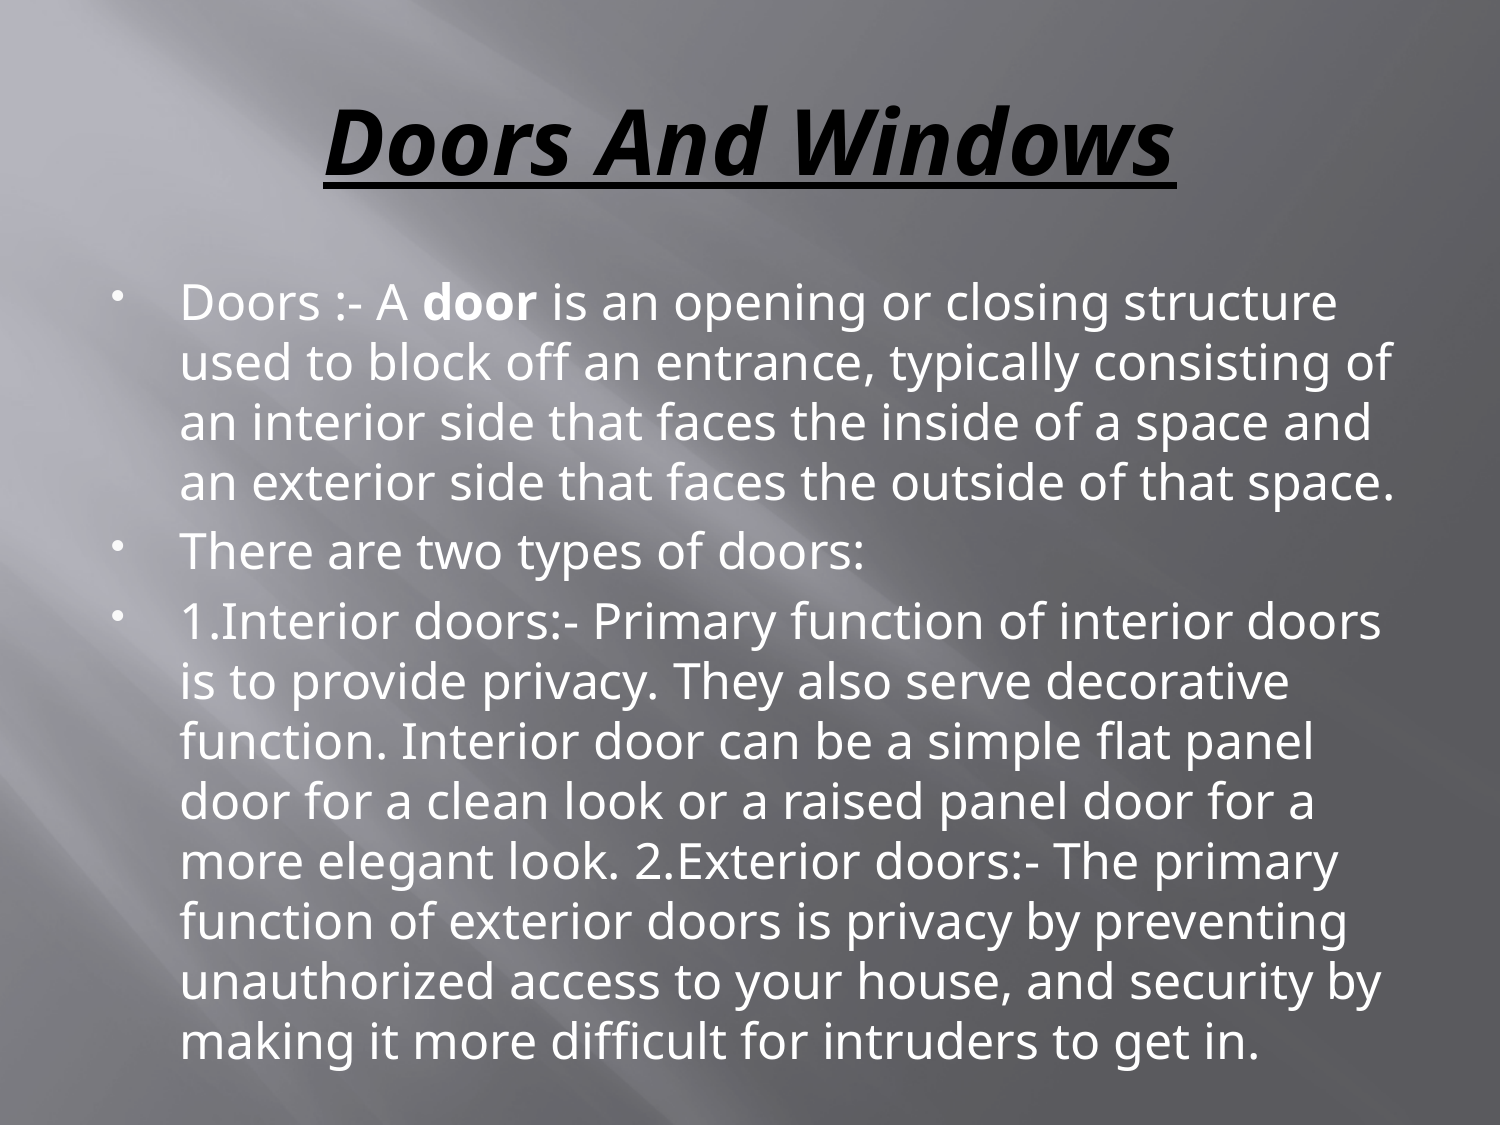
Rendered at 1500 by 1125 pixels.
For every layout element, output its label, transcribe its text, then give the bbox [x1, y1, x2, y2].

list Doors :- A door is an opening or closing structure used to block off an entrance, typically consisting of an interior side that faces the inside of a space and an exterior side that faces the outside of that space. There are two types of doors: 1.Interior doors:- Primary function of interior doors is to provide privacy. They also serve decorative function. Interior door can be a simple flat panel door for a clean look or a raised panel door for a more elegant look. 2.Exterior doors:- The primary function of exterior doors is privacy by preventing unauthorized access to your house, and security by making it more difficult for intruders to get in. [75, 262, 1425, 1035]
title Doors And Windows [75, 45, 1425, 233]
